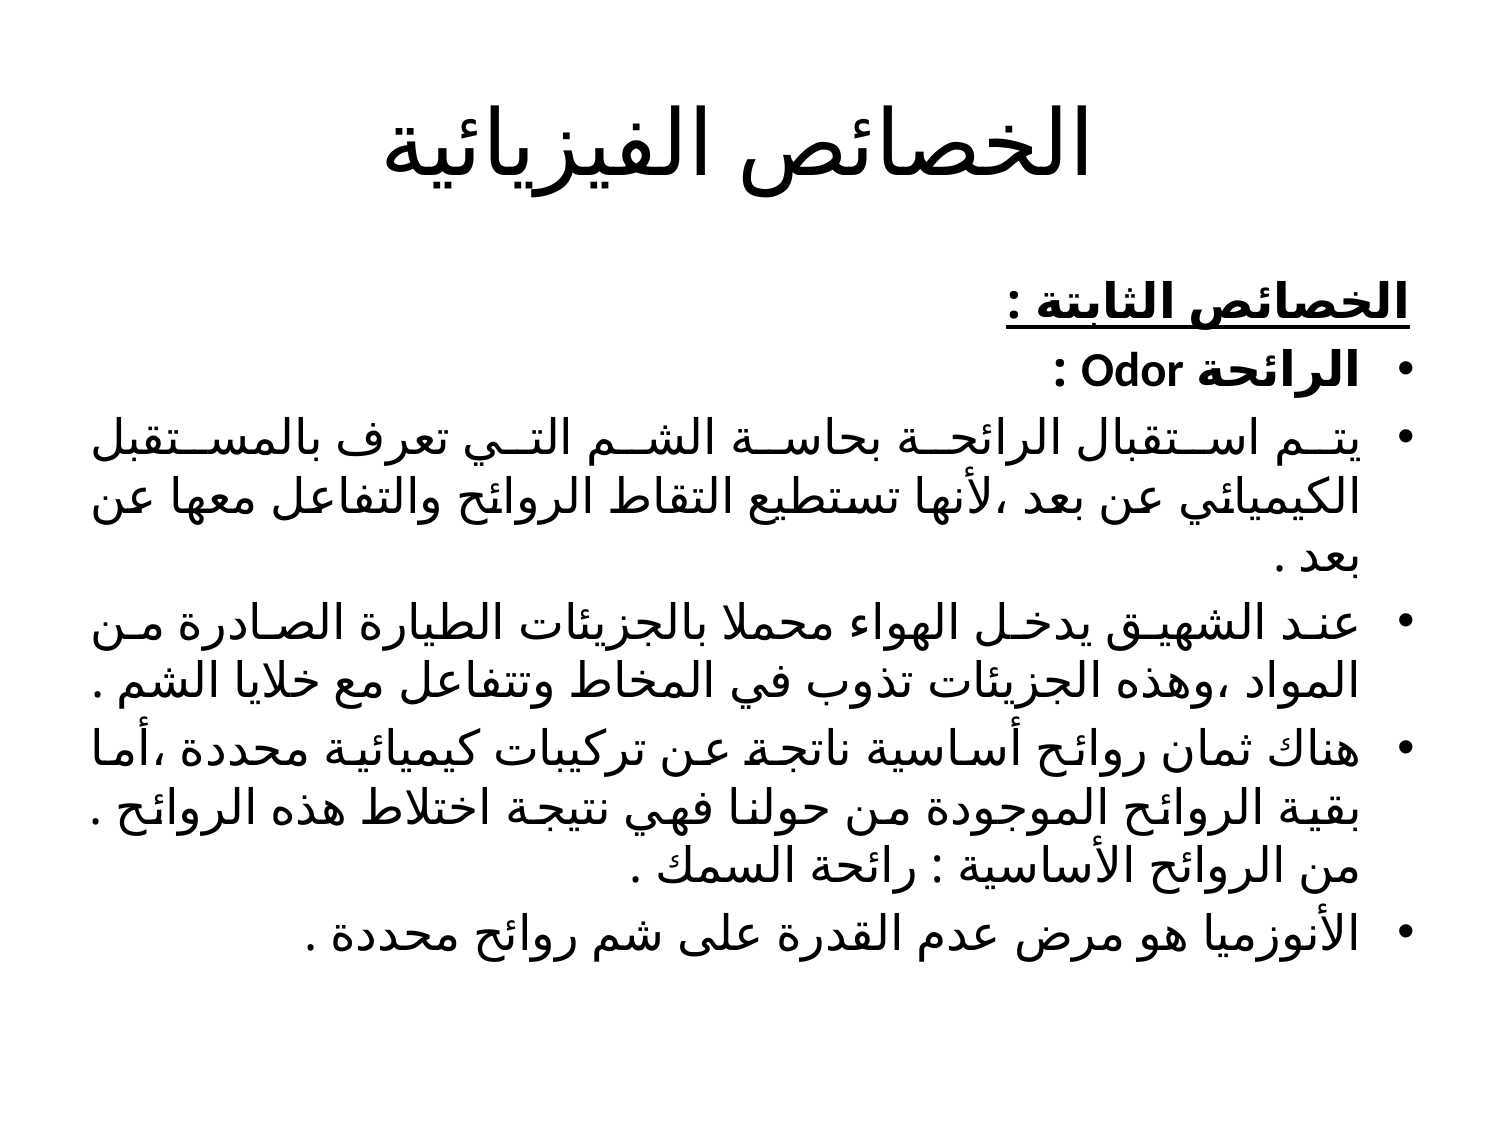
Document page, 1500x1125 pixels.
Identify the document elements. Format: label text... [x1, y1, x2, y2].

title الخصائص الفيزيائية [75, 45, 1425, 233]
list الخصائص الثابتة : الرائحة Odor : يتم استقبال الرائحة بحاسة الشم التي تعرف بالمستقبل الكيميائي عن بعد ،لأنها تستطيع التقاط الروائح والتفاعل معها عن بعد . عند الشهيق يدخل الهواء محملا بالجزيئات الطيارة الصادرة من المواد ،وهذه الجزيئات تذوب في المخاط وتتفاعل مع خلايا الشم . هناك ثمان روائح أساسية ناتجة عن تركيبات كيميائية محددة ،أما بقية الروائح الموجودة من حولنا فهي نتيجة اختلاط هذه الروائح . من الروائح الأساسية : رائحة السمك . الأنوزميا هو مرض عدم القدرة على شم روائح محددة . [75, 262, 1425, 1005]
